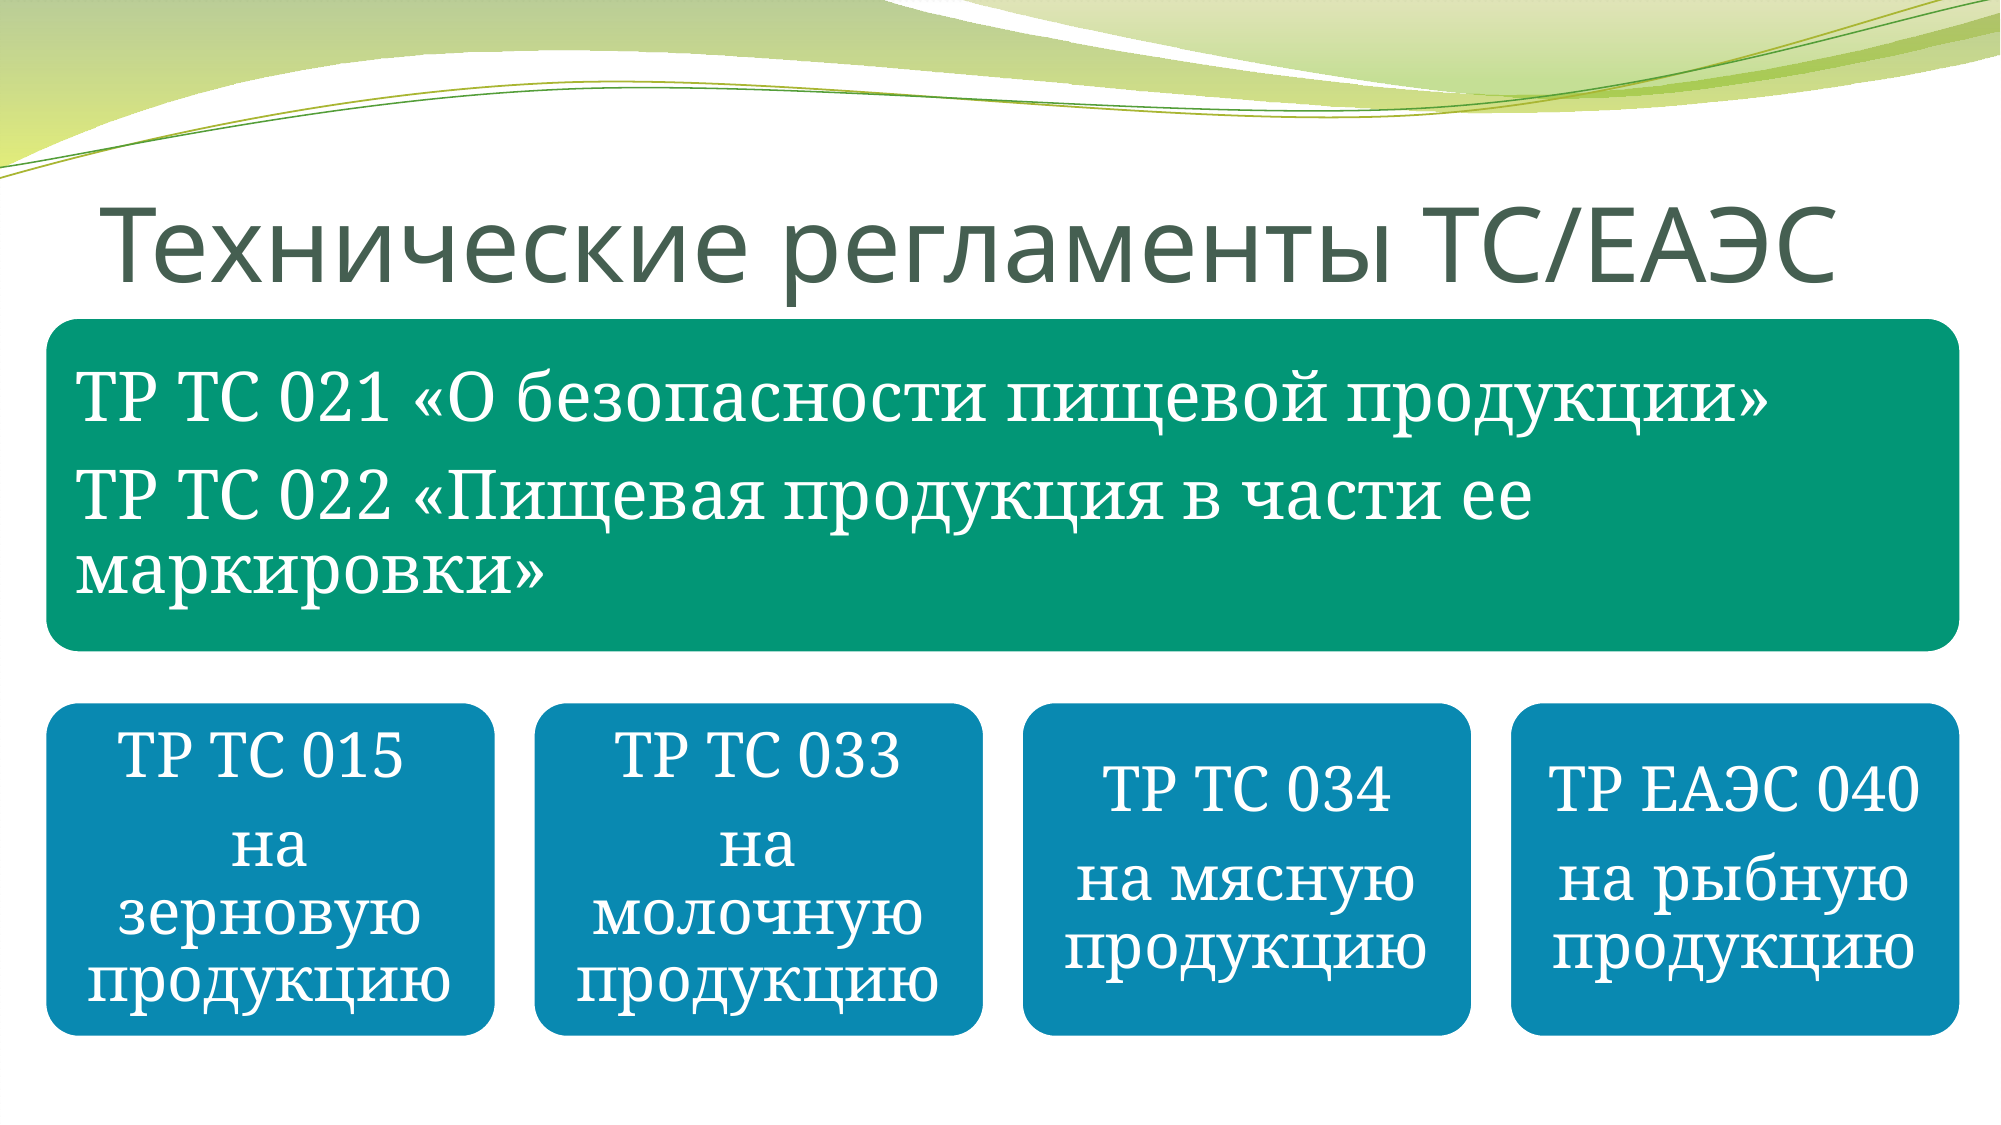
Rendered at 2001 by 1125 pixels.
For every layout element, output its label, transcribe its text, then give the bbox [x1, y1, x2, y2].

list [44, 317, 1961, 1038]
title Технические регламенты ТС/ЕАЭС [99, 115, 1900, 303]
